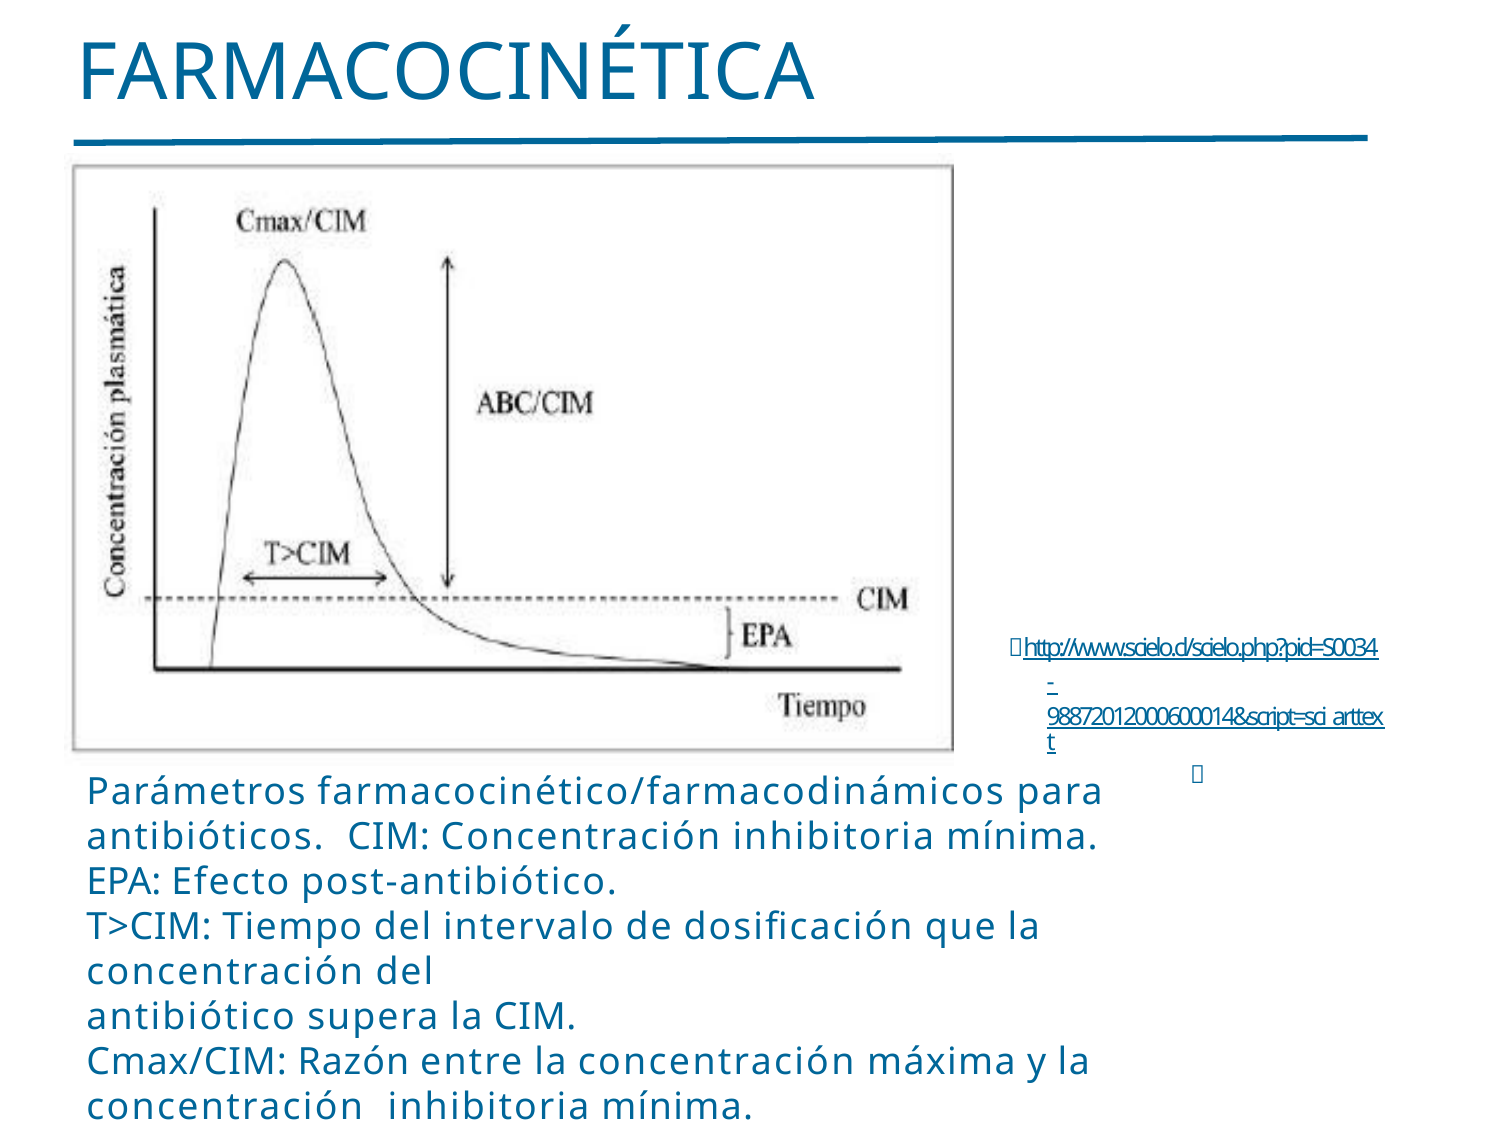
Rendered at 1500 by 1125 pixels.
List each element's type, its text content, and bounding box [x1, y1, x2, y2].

picture [64, 153, 955, 766]
text_box http://www.scielo.cl/scielo.php?pid=S0034- 98872012000600014&script=sci_arttext  [1006, 629, 1390, 764]
title FARMACOCINÉTICA [74, 18, 864, 142]
text_box Parámetros farmacocinético/farmacodinámicos para antibióticos. CIM: Concentración inhibitoria mínima. EPA: Efecto post-antibiótico. T>CIM: Tiempo del intervalo de dosificación que la concentración del antibiótico supera la CIM. Cmax/CIM: Razón entre la concentración máxima y la concentración inhibitoria mínima. [84, 765, 1341, 1125]
title FARMACOCINÉTICA [74, 140, 864, 152]
